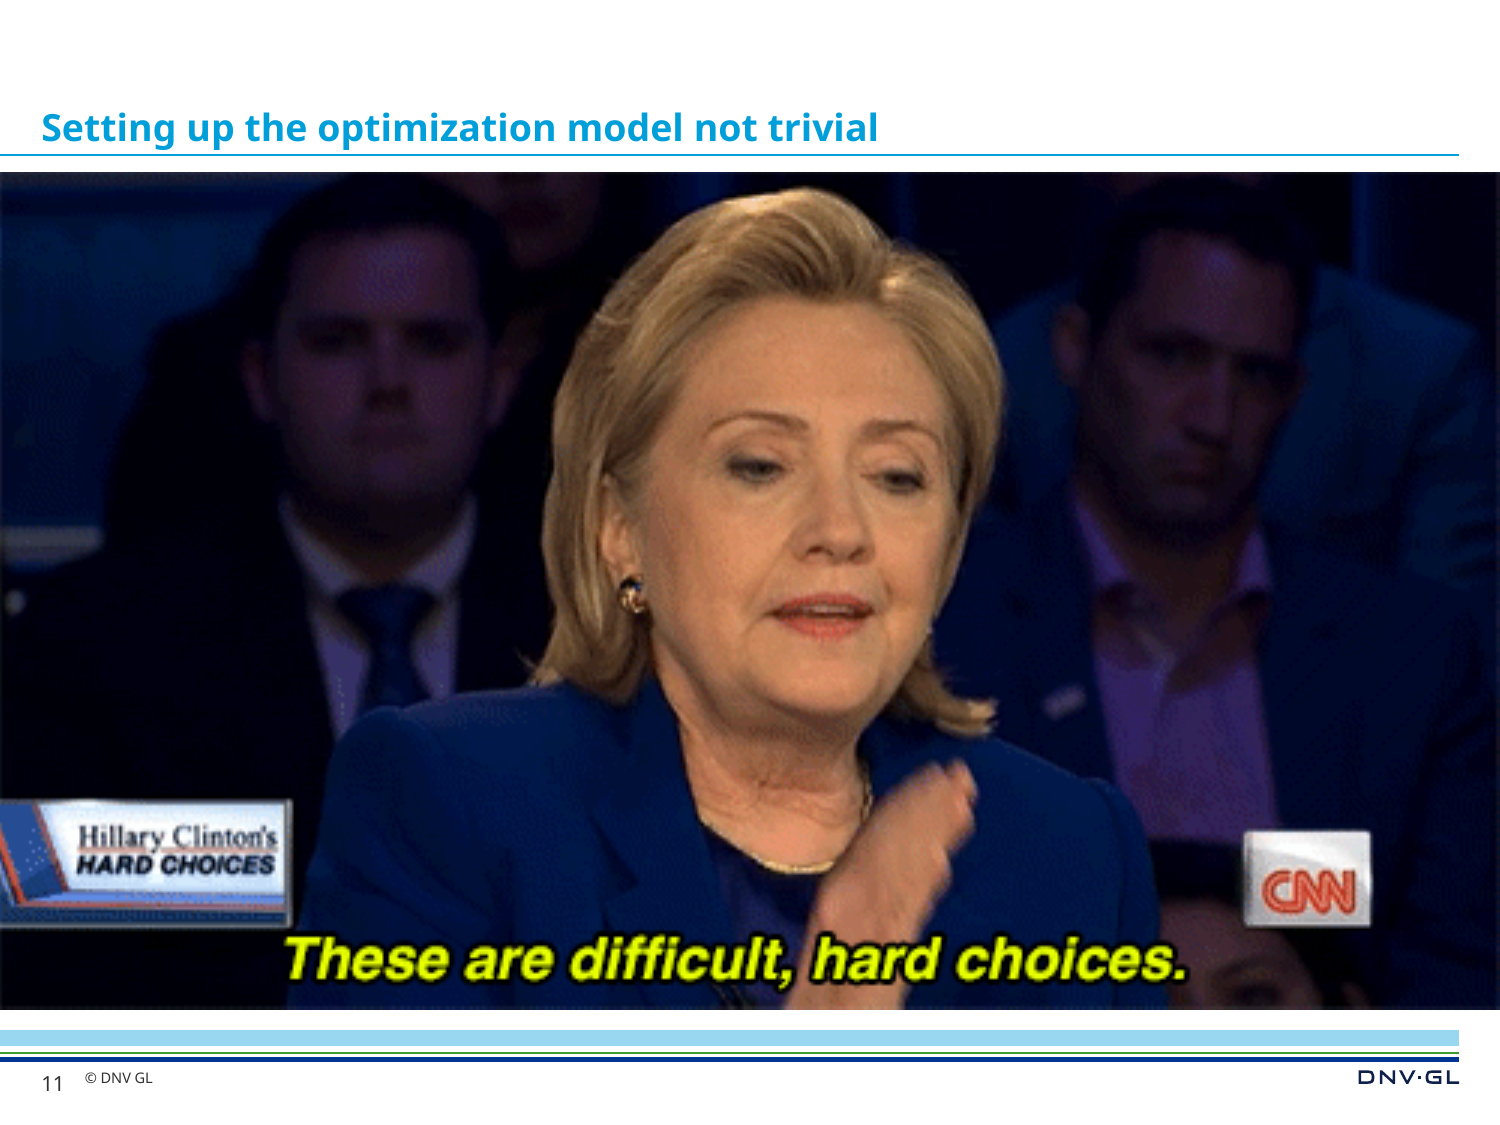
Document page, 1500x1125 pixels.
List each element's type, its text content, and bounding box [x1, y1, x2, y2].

title Setting up the optimization model not trivial [41, 39, 1459, 150]
slide_number 11 [41, 1070, 81, 1123]
picture [0, 172, 1500, 1010]
